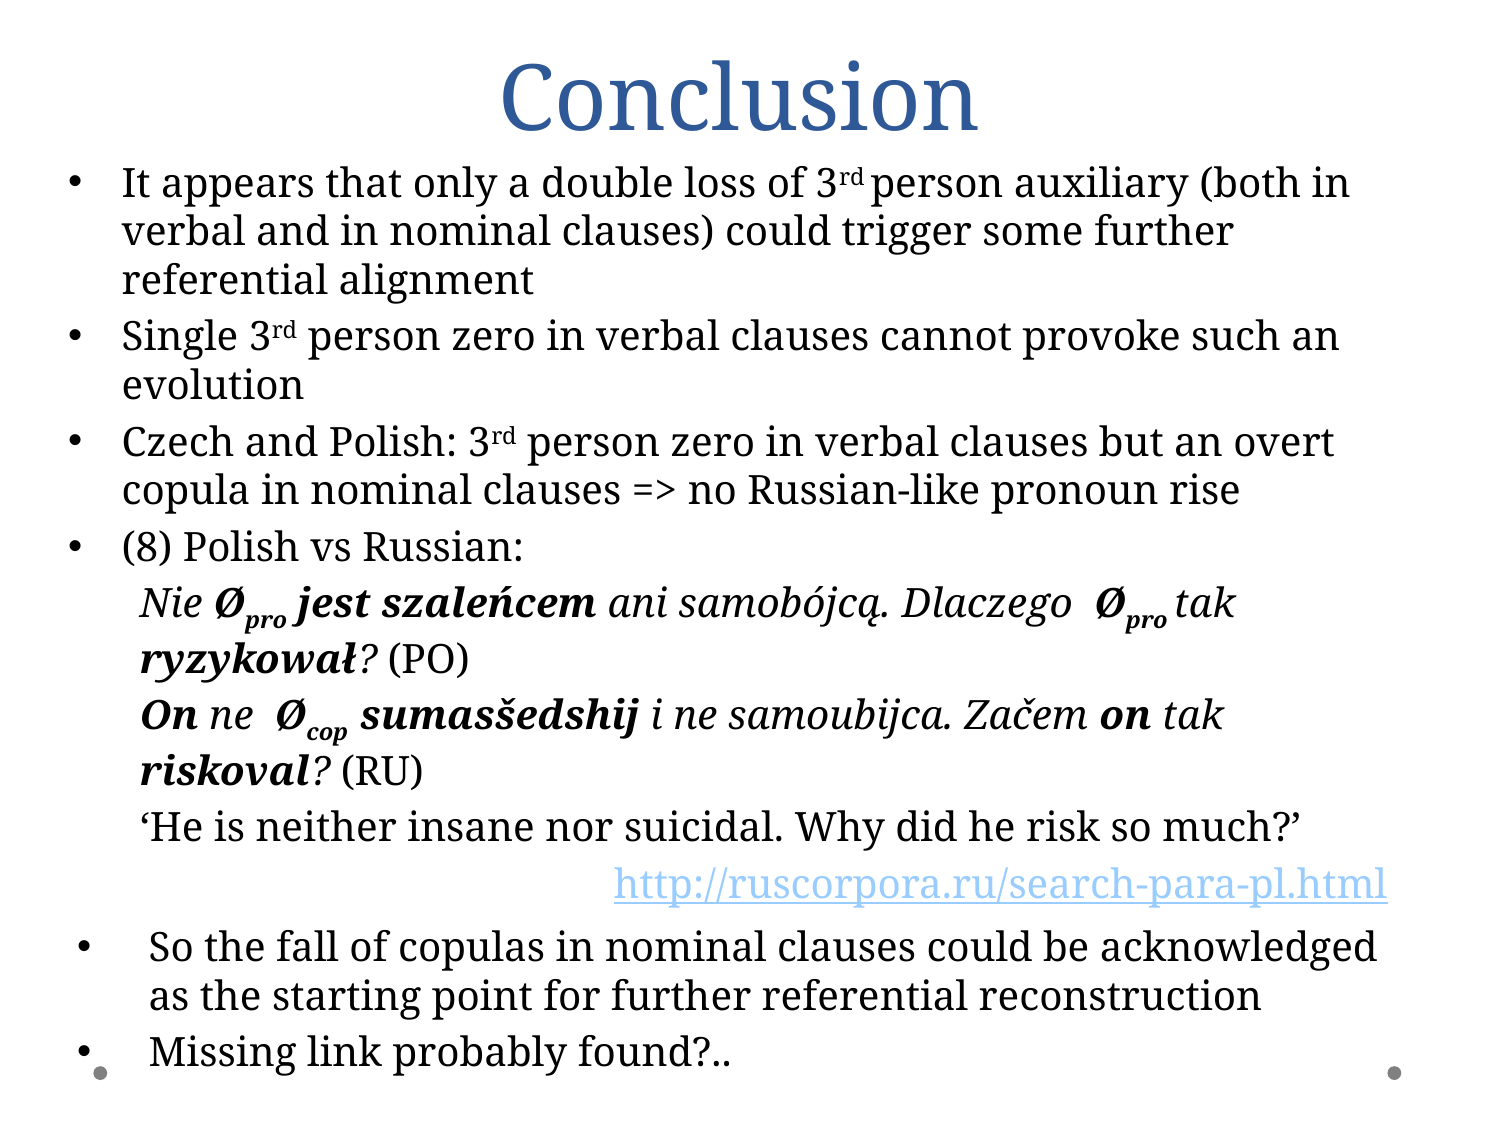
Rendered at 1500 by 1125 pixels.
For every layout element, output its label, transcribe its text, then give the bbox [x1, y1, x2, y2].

list It appears that only a double loss of 3rd person auxiliary (both in verbal and in nominal clauses) could trigger some further referential alignment Single 3rd person zero in verbal clauses cannot provoke such an evolution Czech and Polish: 3rd person zero in verbal clauses but an overt copula in nominal clauses => no Russian-like pronoun rise (8) Polish vs Russian: Nie Øpro jest szaleńcem ani samobójcą. Dlaczego Øpro tak ryzykował? (PO) On ne Øcop sumasšedshij i ne samoubijca. Začem on tak riskoval? (RU) ‘He is neither insane nor suicidal. Why did he risk so much?’ http://ruscorpora.ru/search-para-pl.html So the fall of copulas in nominal clauses could be acknowledged as the starting point for further referential reconstruction Missing link probably found?.. [53, 149, 1404, 1094]
title Conclusion [64, 30, 1415, 157]
